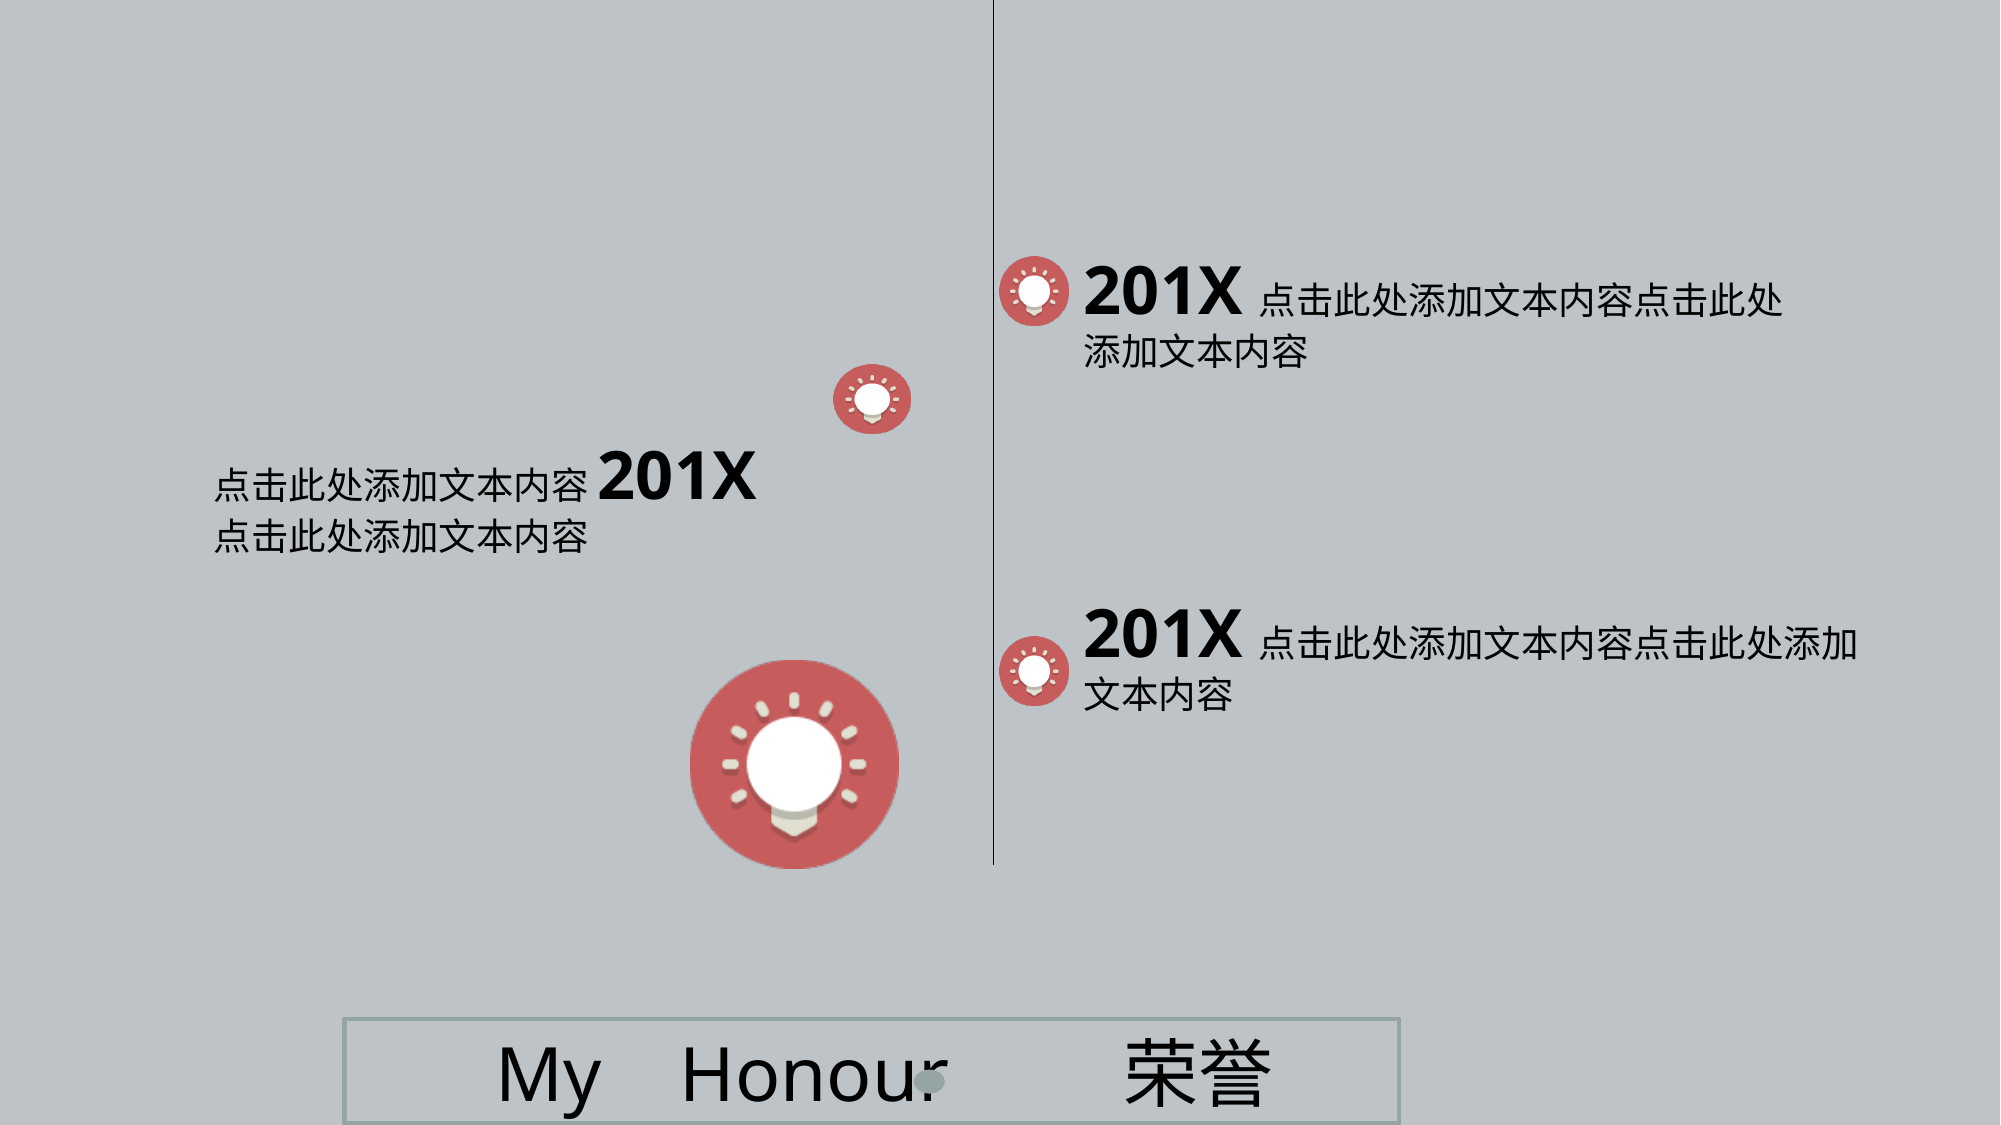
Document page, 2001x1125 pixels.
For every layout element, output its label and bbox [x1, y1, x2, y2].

text_box [999, 583, 1880, 725]
picture [690, 660, 899, 869]
text_box [999, 240, 1808, 382]
text_box [198, 364, 1141, 567]
text_box [344, 1018, 1400, 1125]
